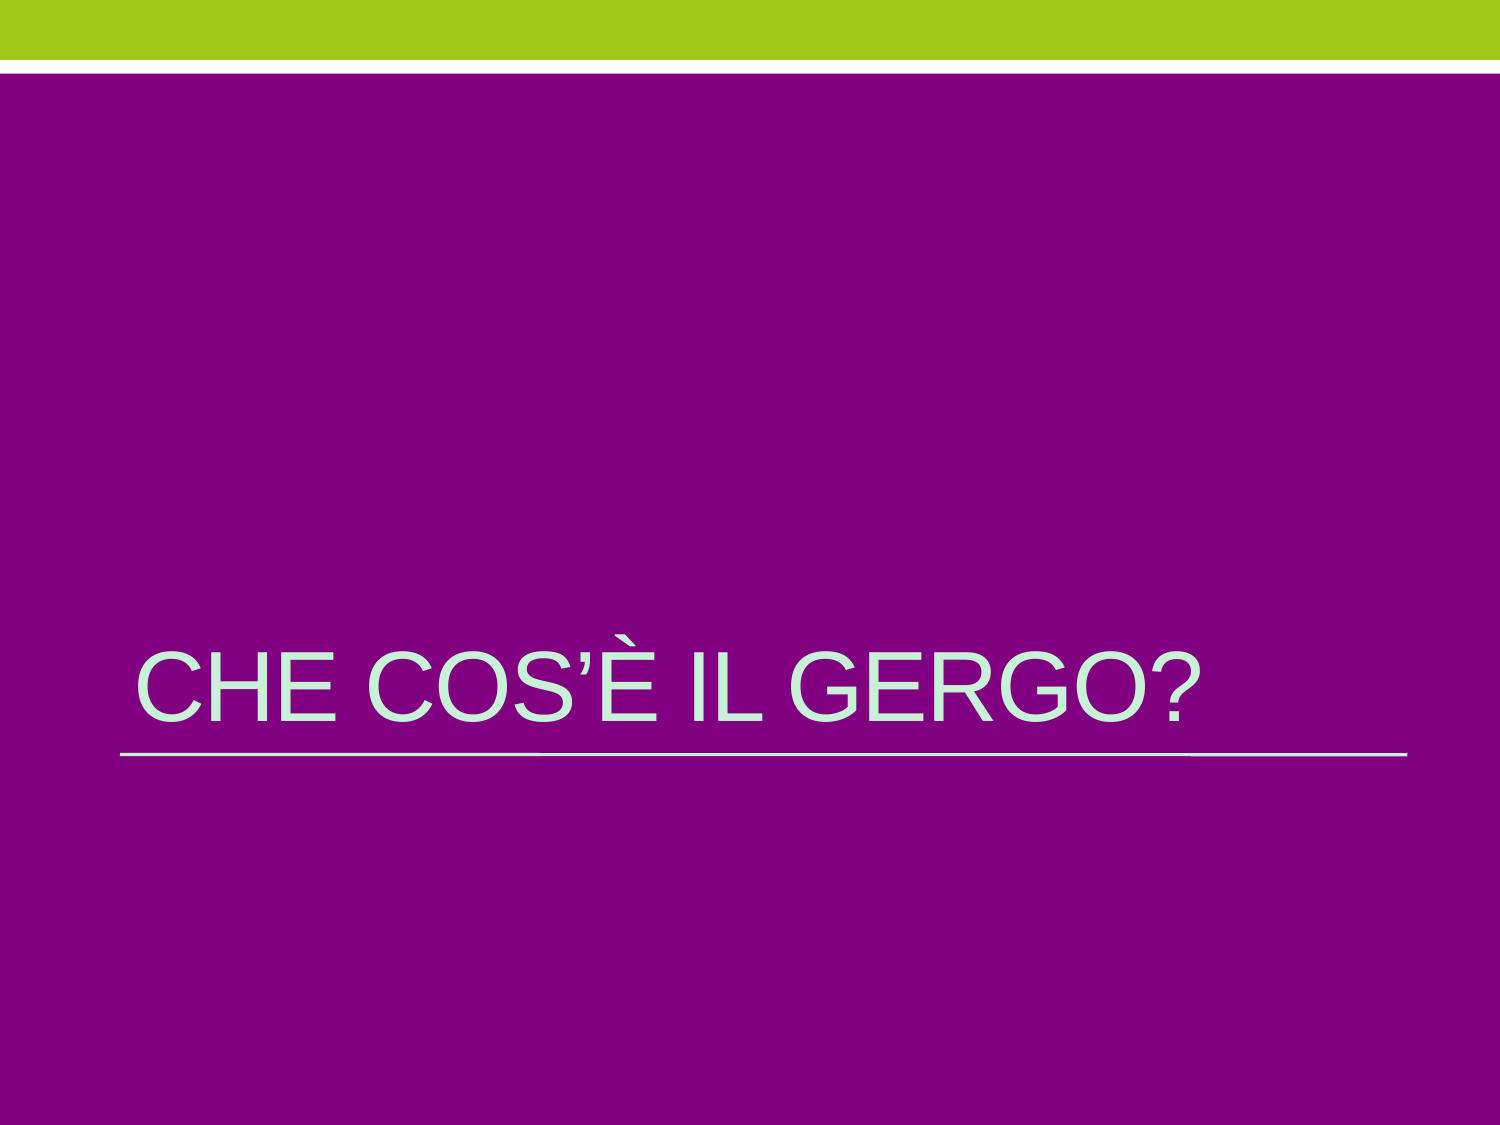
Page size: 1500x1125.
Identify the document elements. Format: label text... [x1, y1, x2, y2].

title Che cos’è il gergo? [118, 387, 1394, 749]
